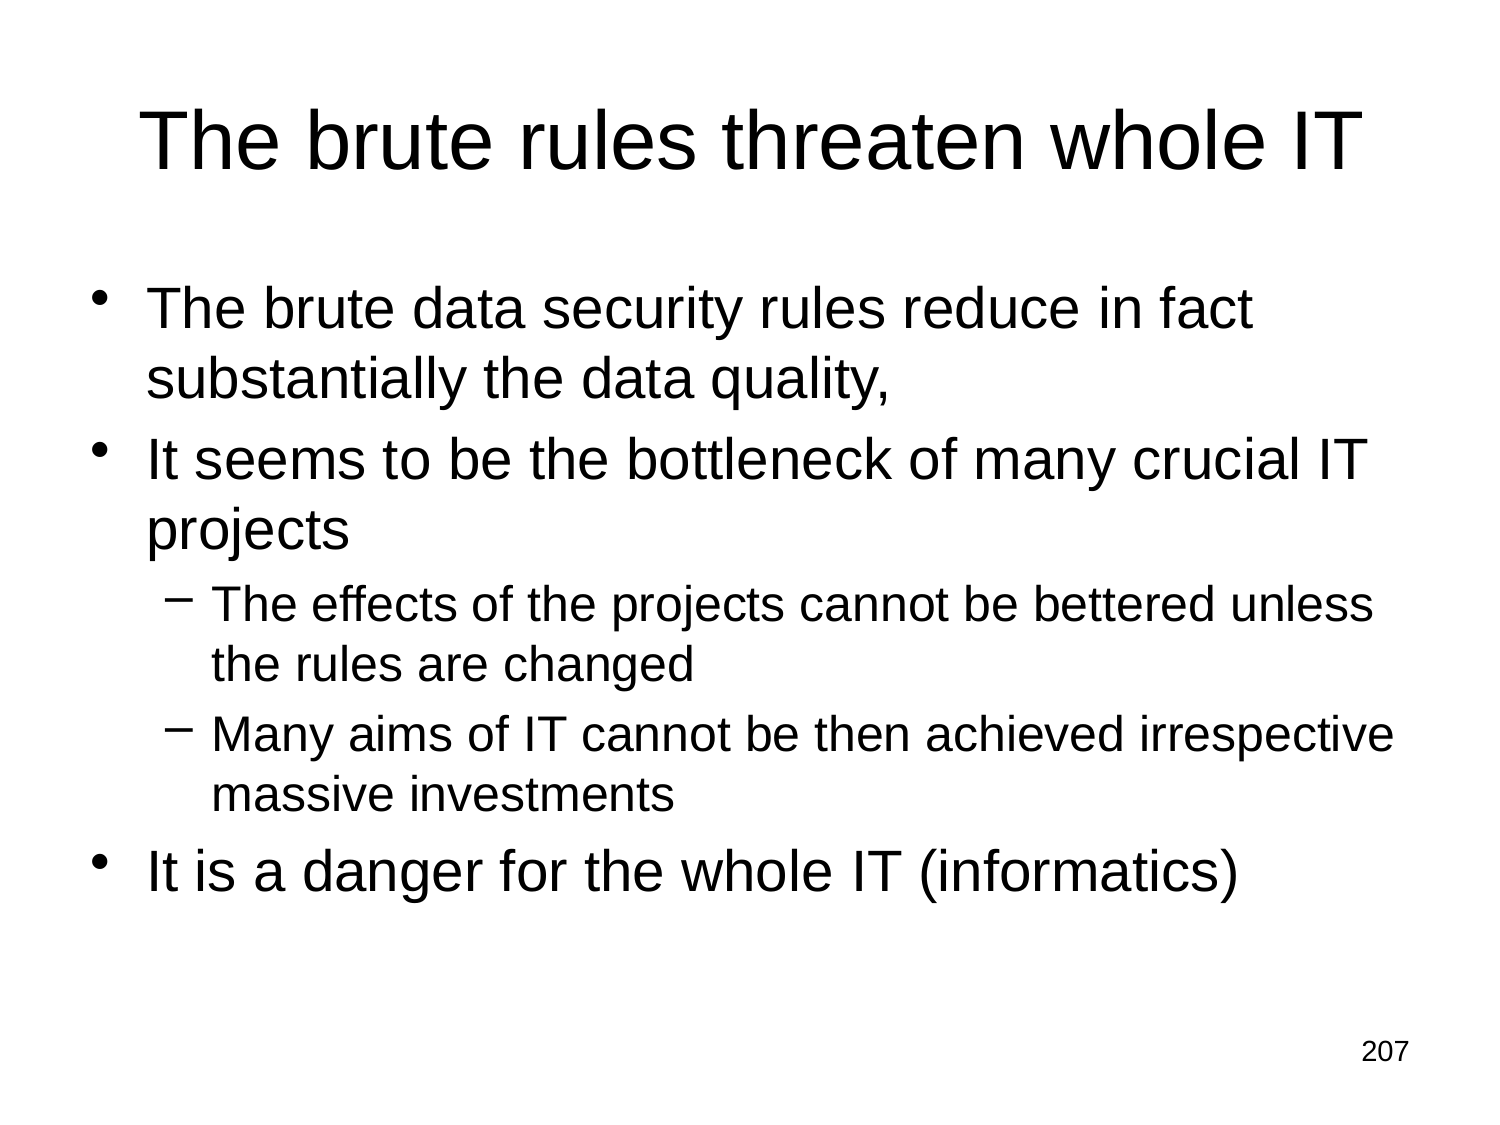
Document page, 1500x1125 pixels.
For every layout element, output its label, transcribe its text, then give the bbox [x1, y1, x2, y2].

list The brute data security rules reduce in fact substantially the data quality, It seems to be the bottleneck of many crucial IT projects The effects of the projects cannot be bettered unless the rules are changed Many aims of IT cannot be then achieved irrespective massive investments It is a danger for the whole IT (informatics) [74, 262, 1426, 1006]
title The brute rules threaten whole IT [76, 42, 1428, 231]
slide_number 207 [1074, 1024, 1426, 1103]
